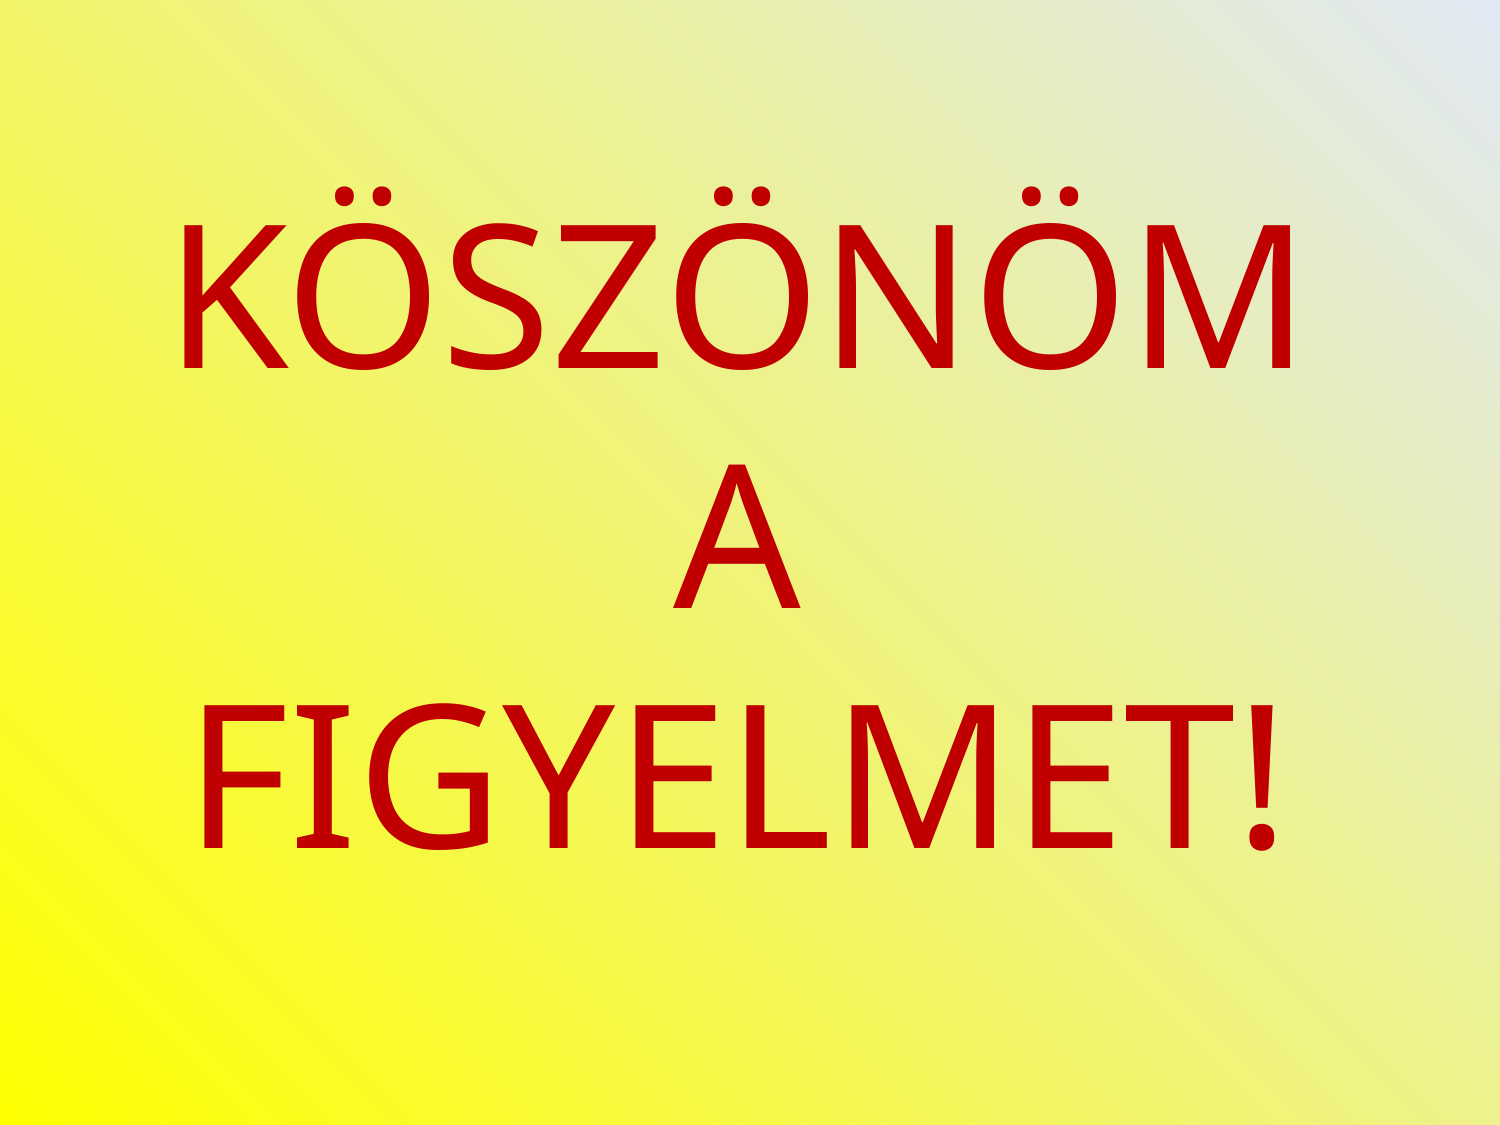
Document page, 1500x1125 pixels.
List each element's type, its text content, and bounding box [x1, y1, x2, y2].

text_box KÖSZÖNÖM A FIGYELMET! [151, 160, 1325, 896]
